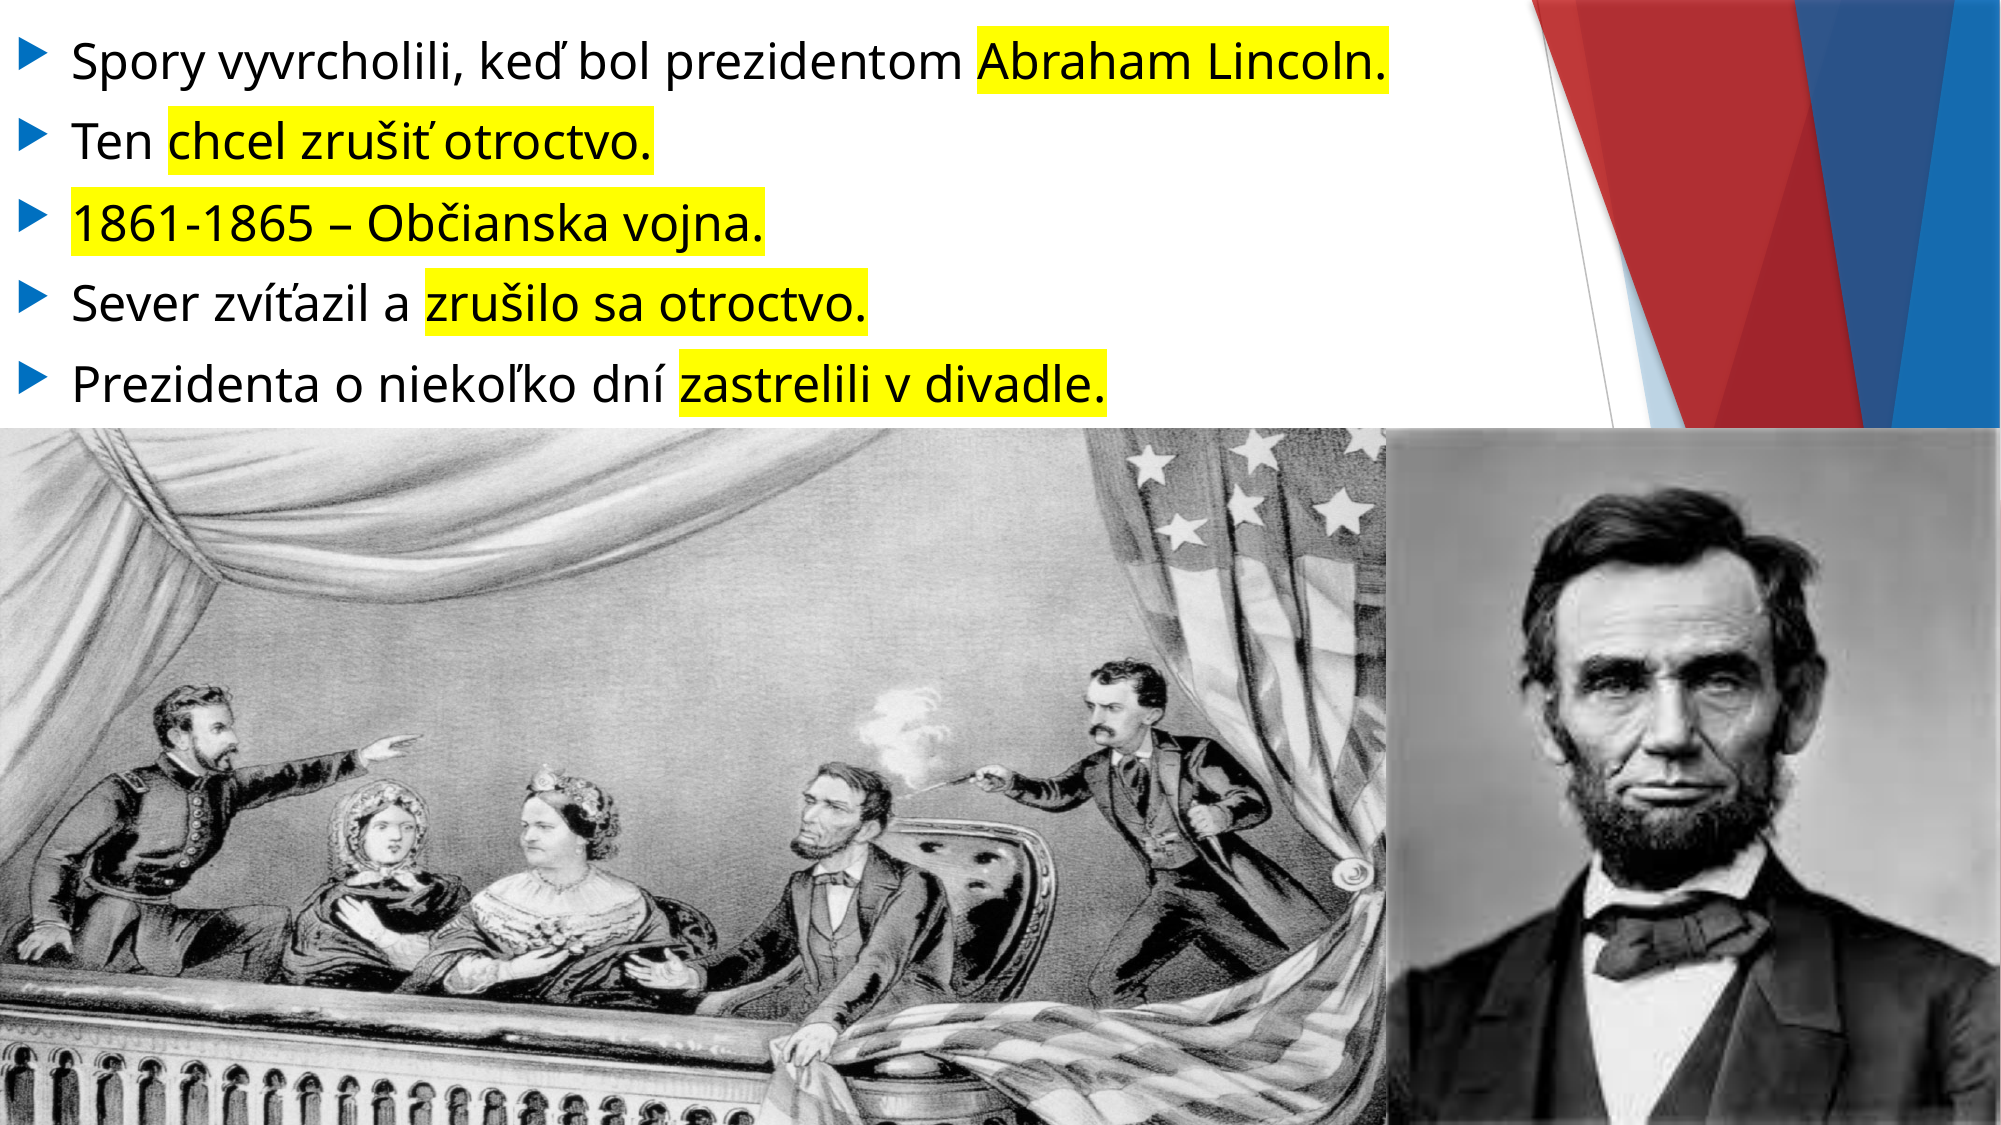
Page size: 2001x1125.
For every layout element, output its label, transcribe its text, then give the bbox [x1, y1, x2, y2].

picture [0, 427, 2000, 1125]
list Spory vyvrcholili, keď bol prezidentom Abraham Lincoln. Ten chcel zrušiť otroctvo. 1861-1865 – Občianska vojna. Sever zvíťazil a zrušilo sa otroctvo. Prezidenta o niekoľko dní zastrelili v divadle. [0, 21, 1411, 427]
